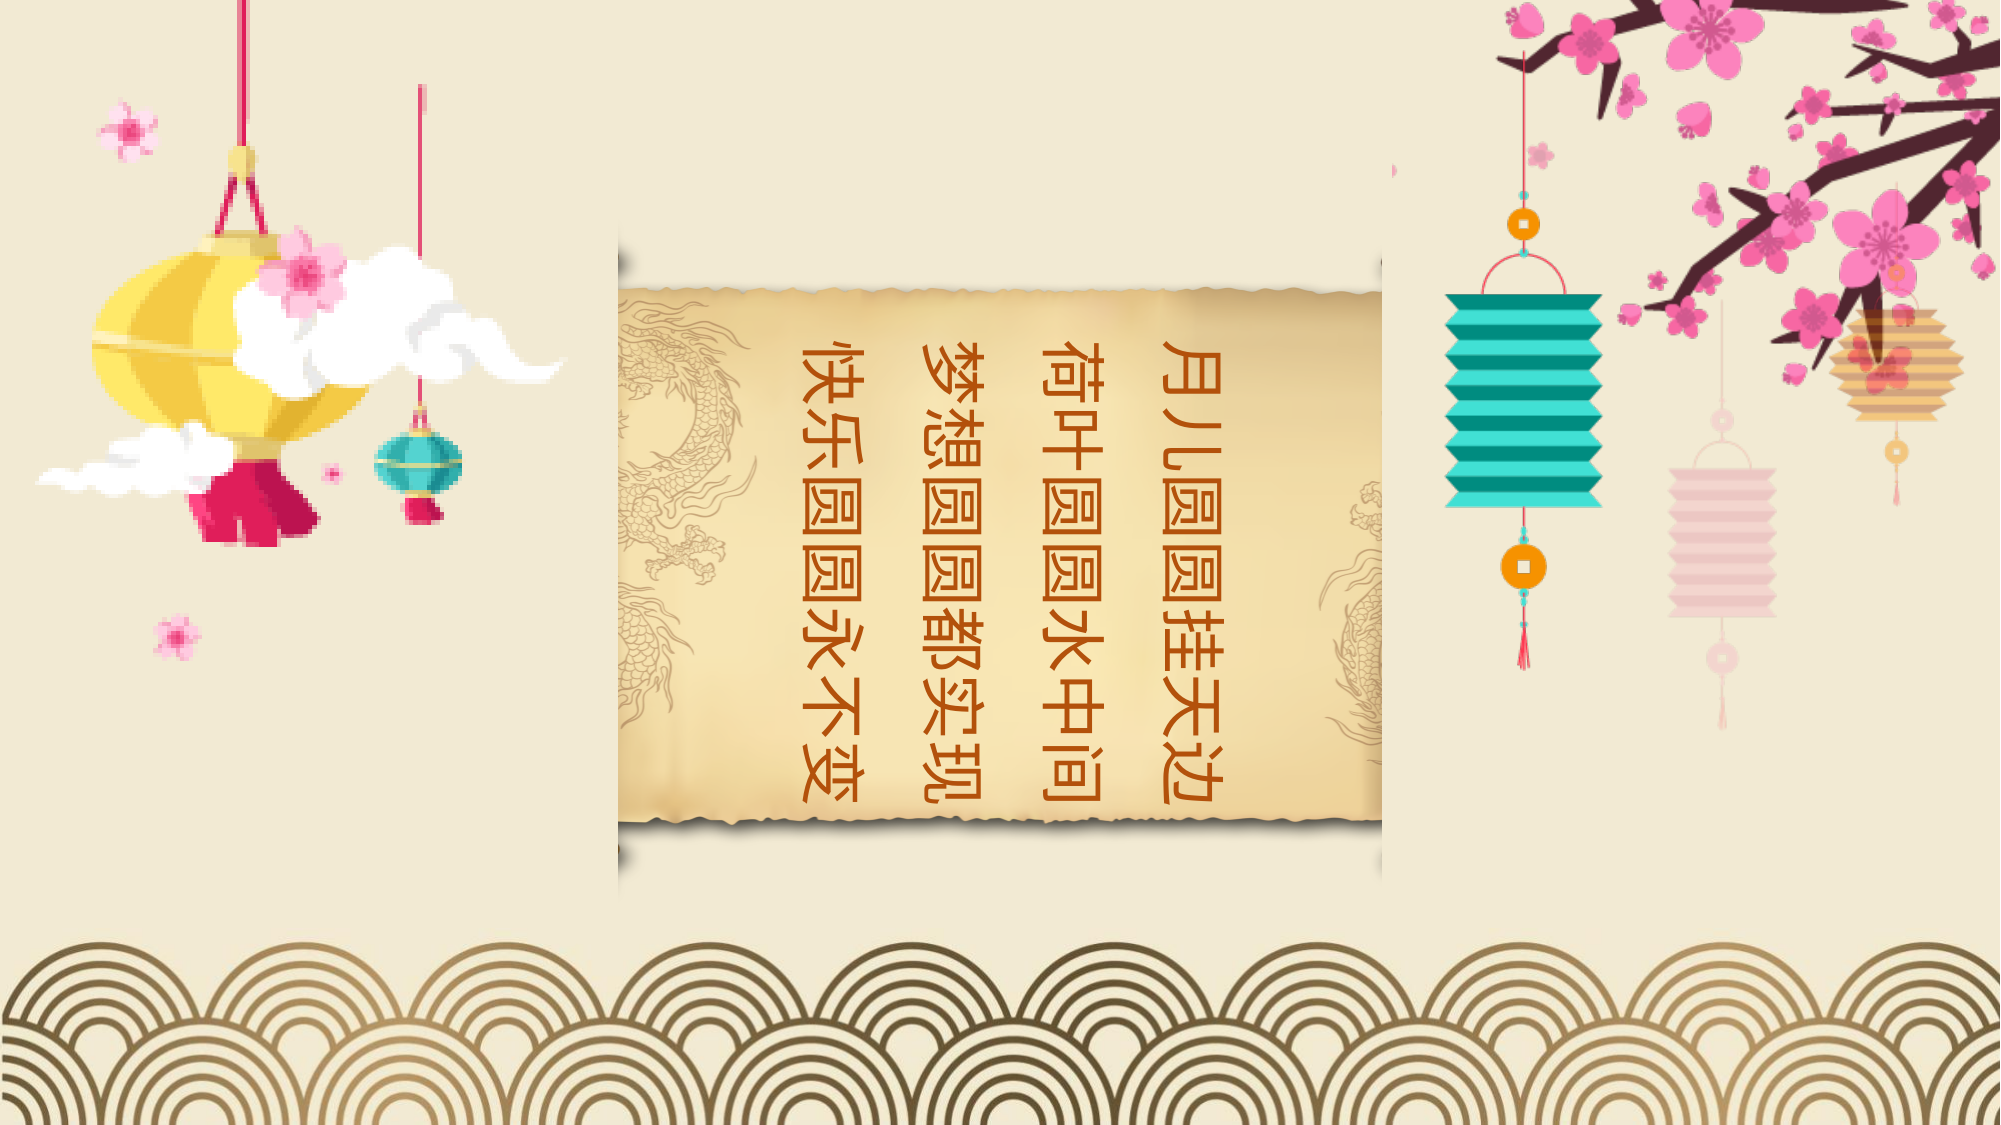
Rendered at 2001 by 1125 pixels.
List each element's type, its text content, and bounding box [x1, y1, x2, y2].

text_box 月儿圆圆挂天边 荷叶圆圆水中间 梦想圆圆都实现 快乐圆圆永不变 [555, 325, 1283, 928]
picture [618, 196, 1382, 927]
picture [0, 928, 2000, 1125]
picture [1392, 0, 2000, 825]
picture [35, 0, 577, 825]
